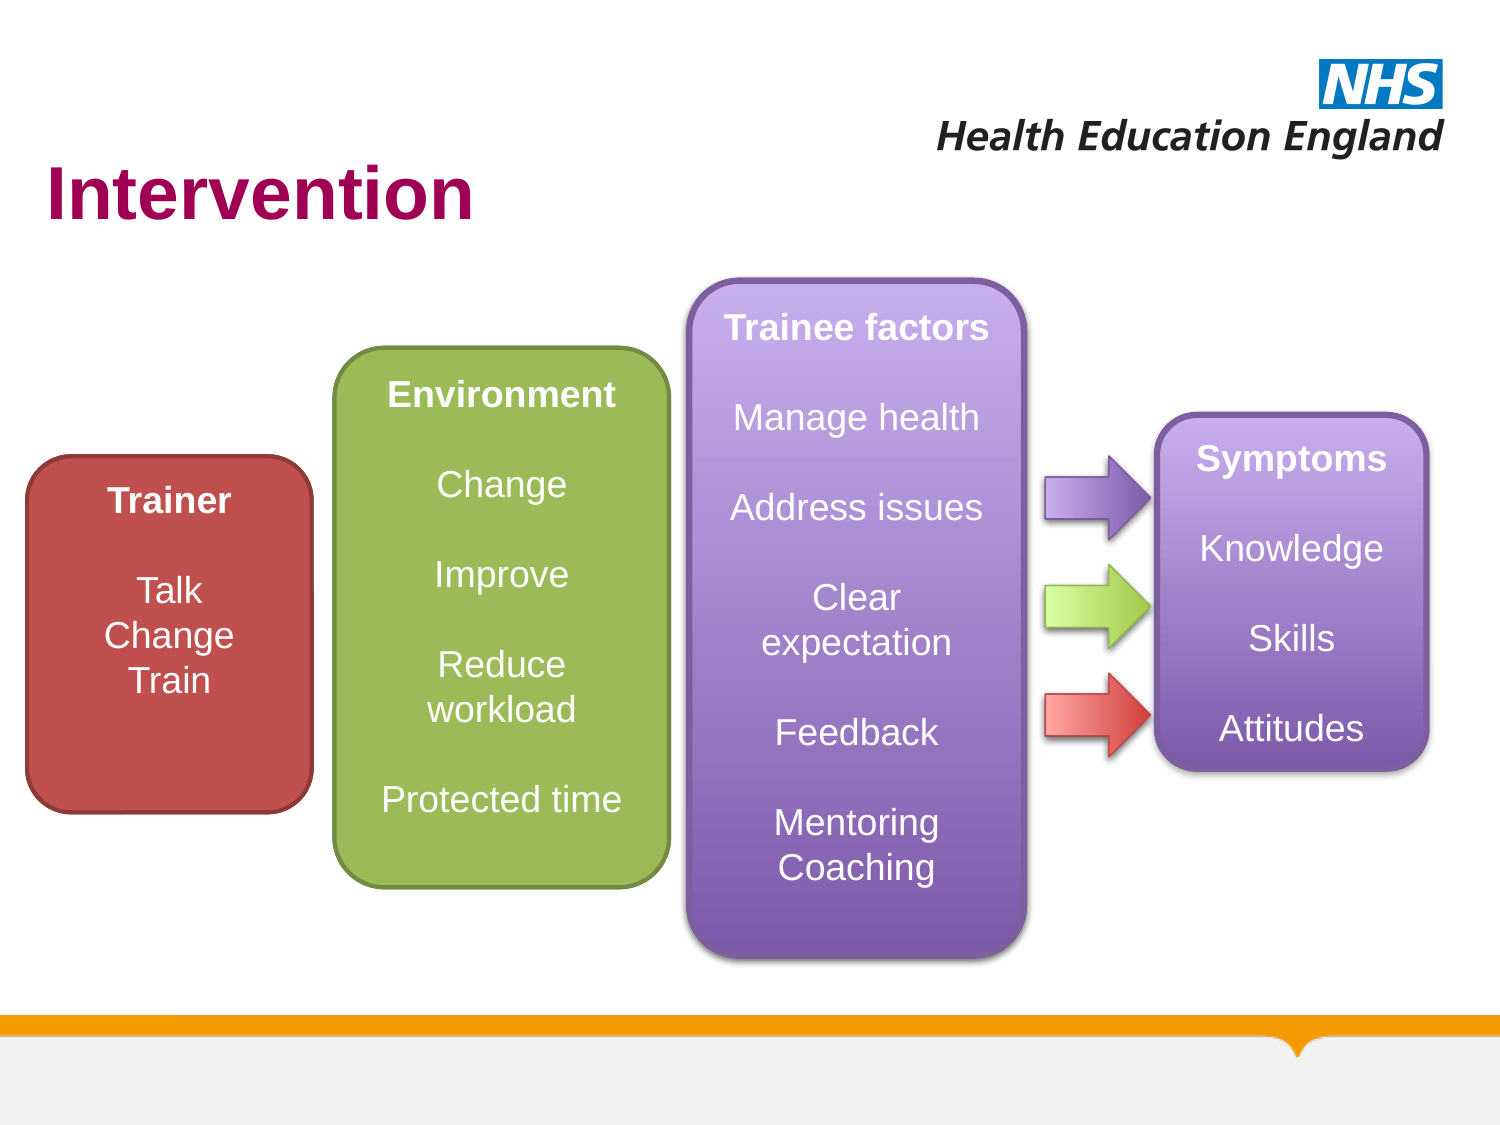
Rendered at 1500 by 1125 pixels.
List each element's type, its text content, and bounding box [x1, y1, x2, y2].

title Intervention [31, 137, 504, 249]
text_box Symptoms Knowledge Skills Attitudes [1156, 414, 1428, 770]
text_box [1044, 455, 1152, 541]
text_box [1044, 563, 1152, 649]
text_box Trainer Talk Change Train [25, 454, 314, 815]
text_box Trainee factors Manage health Address issues Clear expectation Feedback Mentoring Coaching [688, 280, 1025, 956]
picture [936, 59, 1445, 160]
text_box [1044, 672, 1152, 758]
text_box Environment Change Improve Reduce workload Protected time [332, 345, 672, 890]
